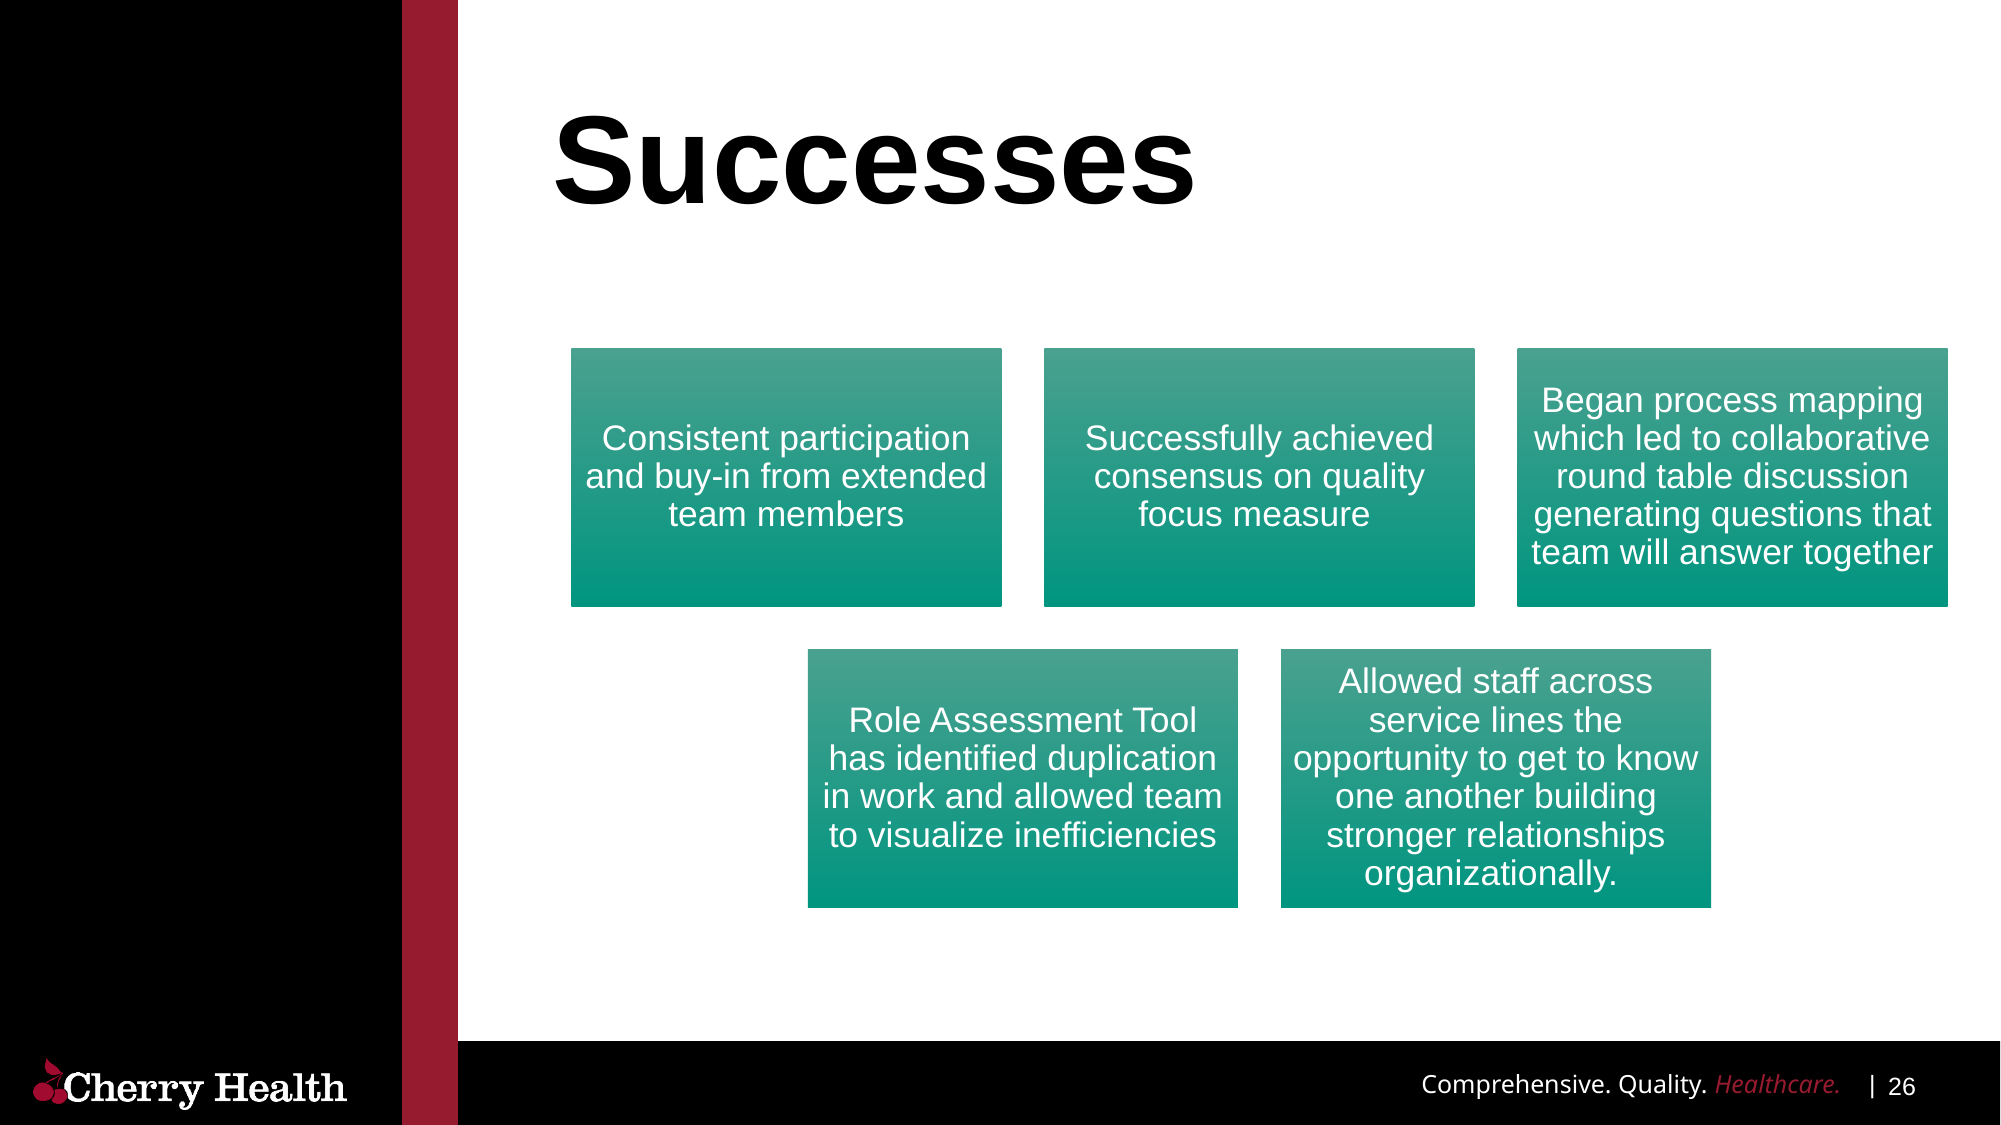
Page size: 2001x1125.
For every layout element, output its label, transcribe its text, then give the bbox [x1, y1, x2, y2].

picture [33, 1057, 347, 1110]
title Successes [537, 79, 1914, 239]
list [571, 238, 1948, 1017]
